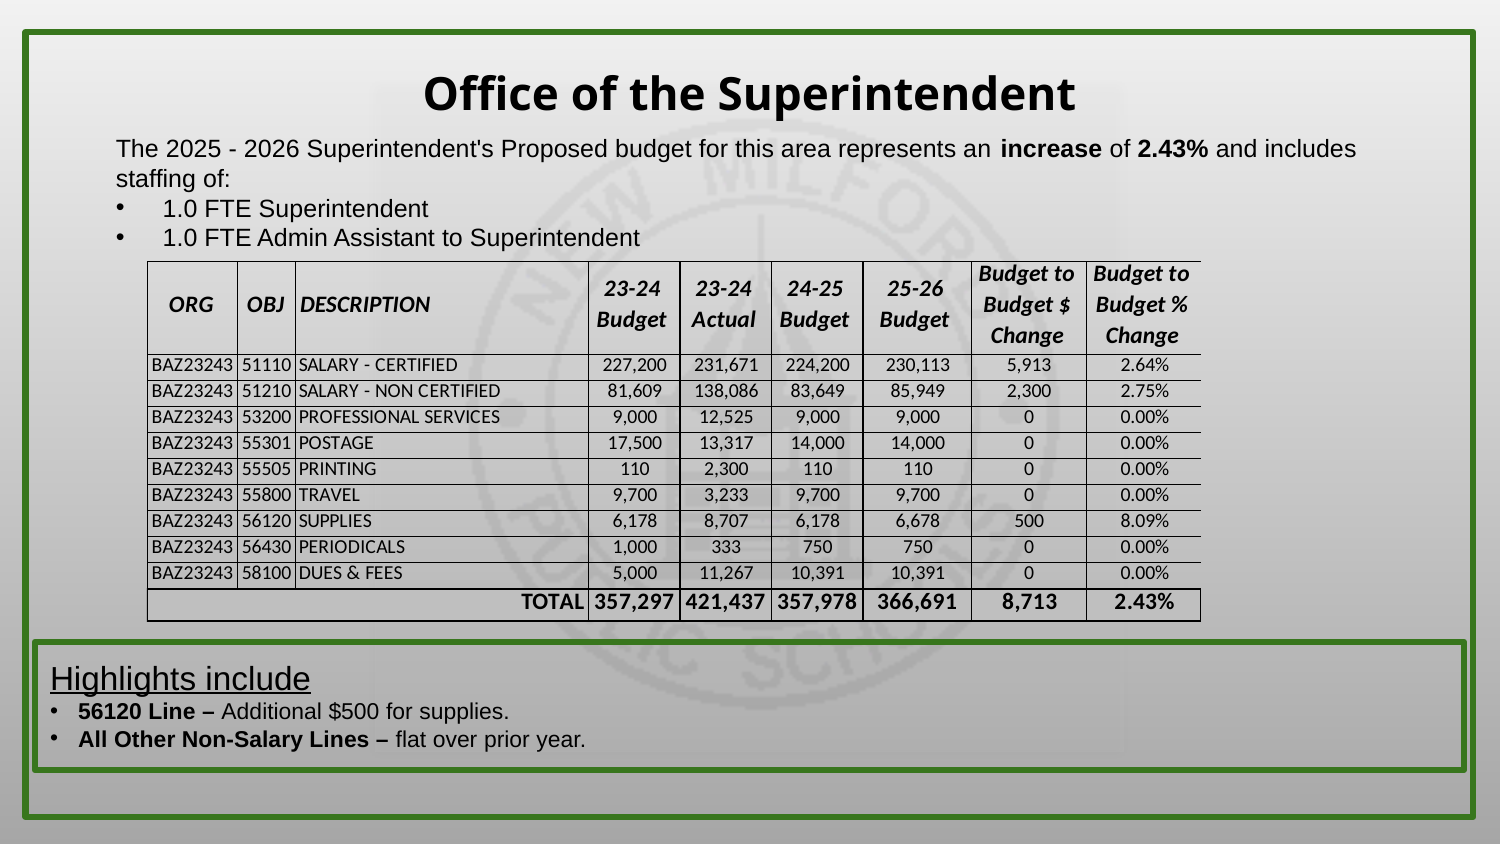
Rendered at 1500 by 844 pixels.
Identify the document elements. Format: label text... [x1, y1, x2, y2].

text_box The 2025 - 2026 Superintendent's Proposed budget for this area represents an increase of 2.43% and includes staffing of: 1.0 FTE Superintendent 1.0 FTE Admin Assistant to Superintendent [1130, 124, 1398, 260]
text_box The 2025 - 2026 Superintendent's Proposed budget for this area represents an increase of 2.43% and includes staffing of: 1.0 FTE Superintendent 1.0 FTE Admin Assistant to Superintendent [101, 124, 369, 260]
text_box Highlights include 56120 Line – Additional $500 for supplies. All Other Non-Salary Lines – flat over prior year. [35, 641, 1464, 771]
text_box [25, 32, 1474, 817]
text_box Office of the Superintendent [368, 49, 1131, 108]
picture [146, 82, 1203, 753]
